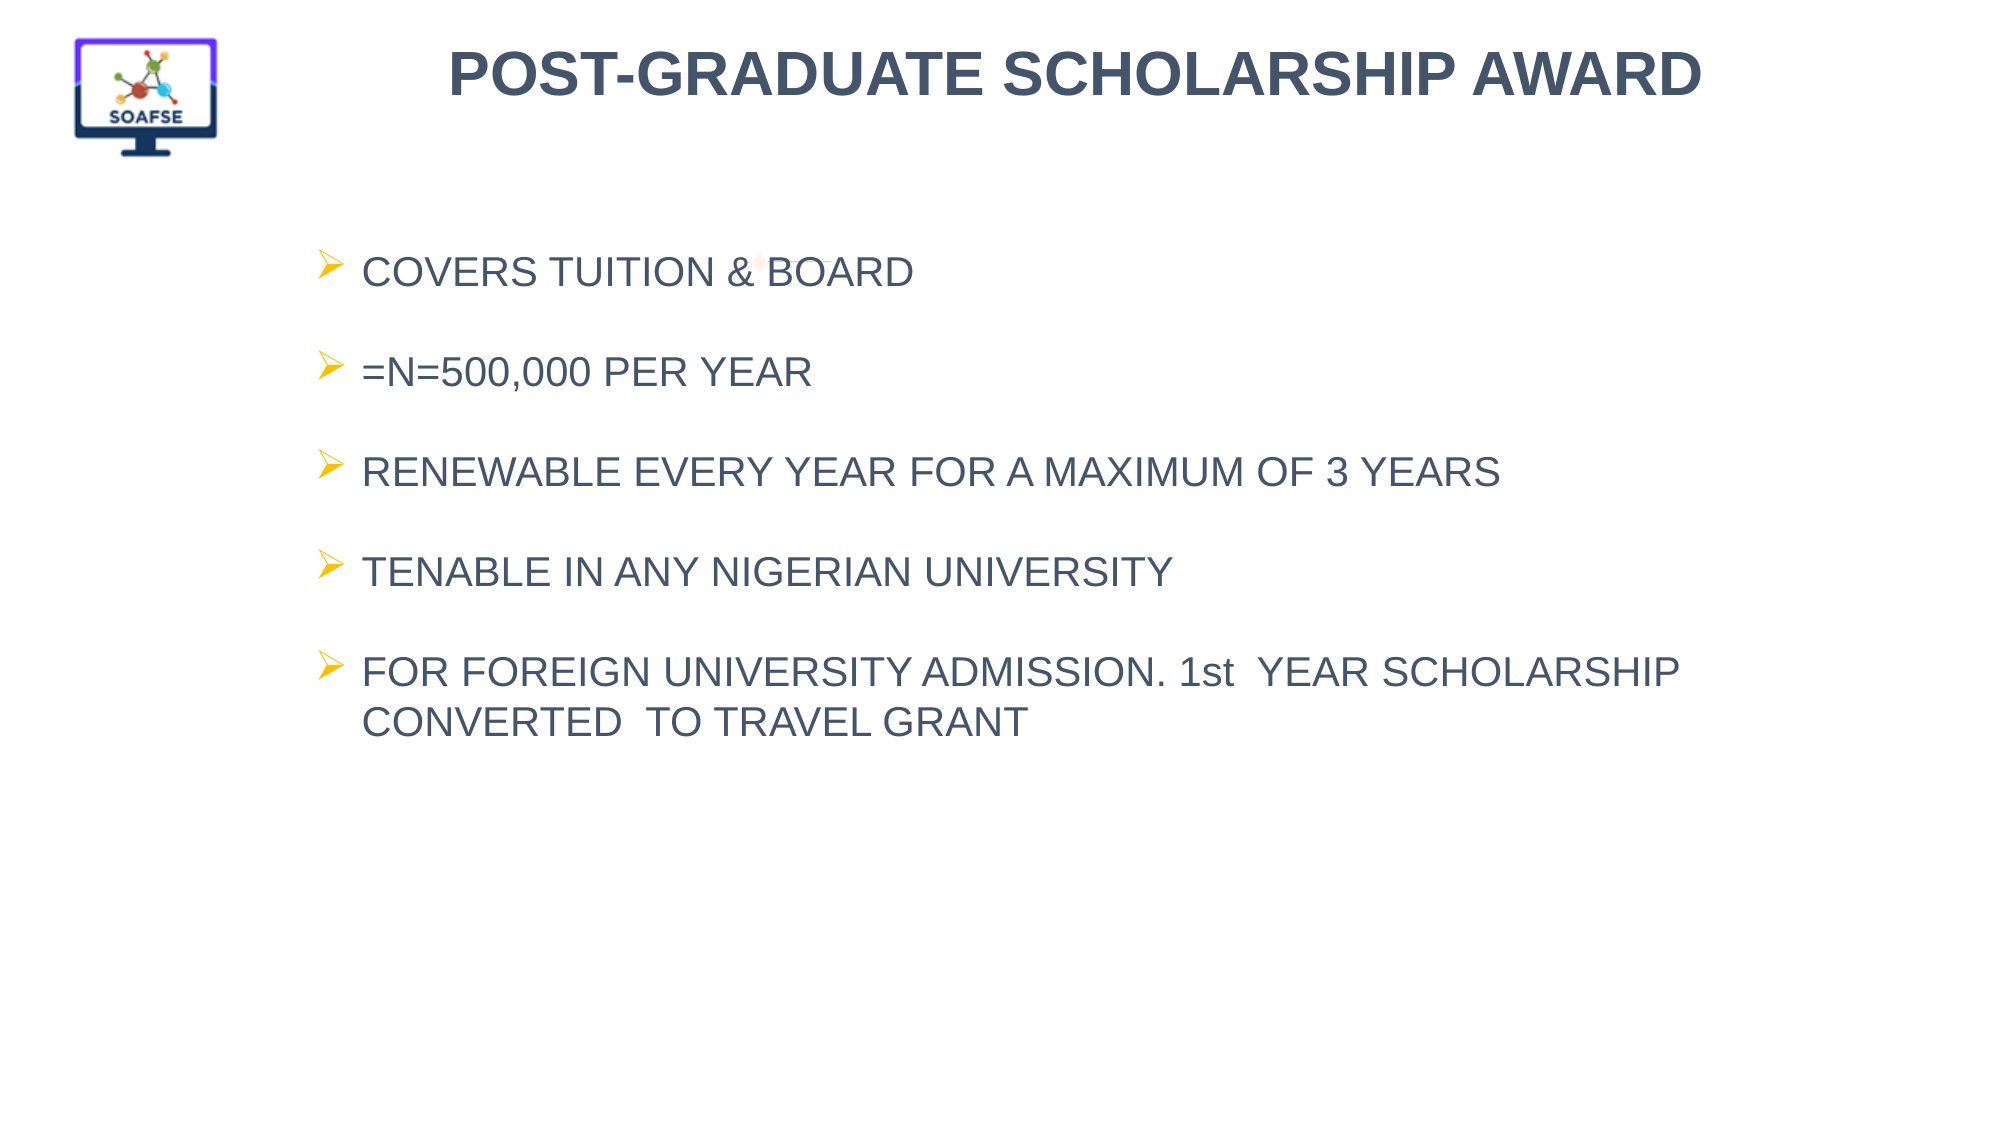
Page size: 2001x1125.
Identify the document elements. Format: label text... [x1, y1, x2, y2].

text_box COVERS TUITION & BOARD =N=500,000 PER YEAR RENEWABLE EVERY YEAR FOR A MAXIMUM OF 3 YEARS TENABLE IN ANY NIGERIAN UNIVERSITY FOR FOREIGN UNIVERSITY ADMISSION. 1st YEAR SCHOLARSHIP CONVERTED TO TRAVEL GRANT [300, 237, 1906, 944]
text_box POST-GRADUATE SCHOLARSHIP AWARD [434, 25, 1810, 116]
picture [71, 35, 225, 163]
